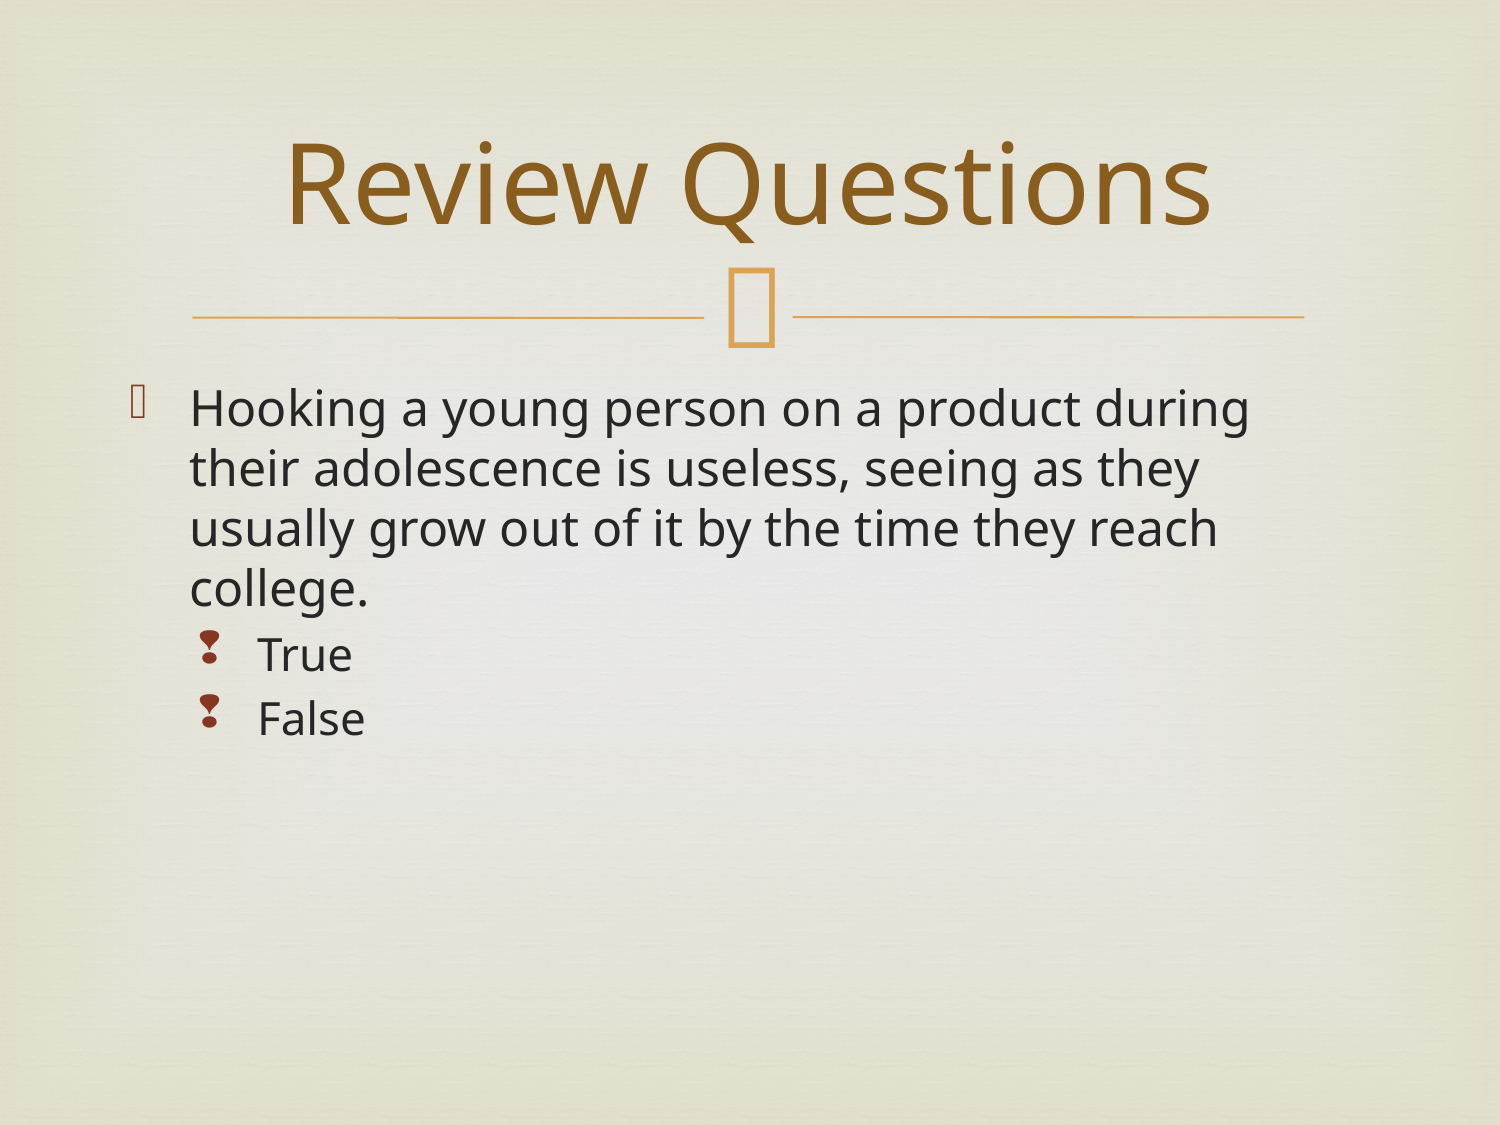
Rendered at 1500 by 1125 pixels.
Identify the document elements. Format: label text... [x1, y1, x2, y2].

list Hooking a young person on a product during their adolescence is useless, seeing as they usually grow out of it by the time they reach college. True False [114, 368, 1386, 1005]
title Review Questions [112, 93, 1386, 267]
